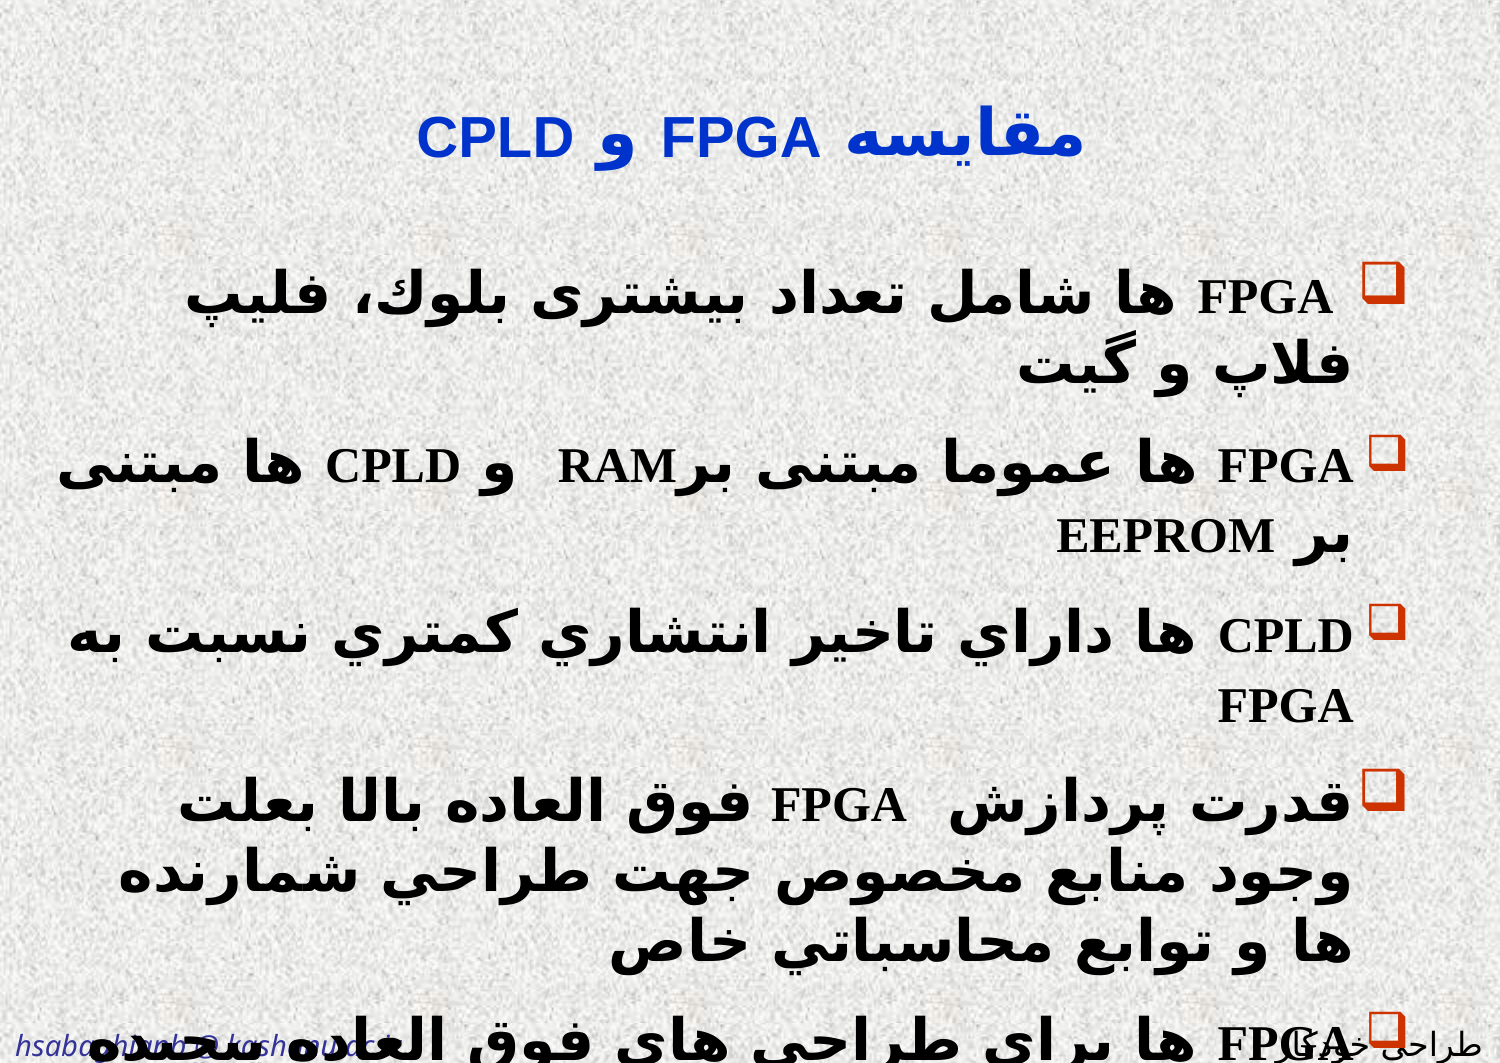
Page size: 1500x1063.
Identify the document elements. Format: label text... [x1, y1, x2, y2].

picture [0, 0, 1500, 1063]
title مقایسه FPGA و CPLD [76, 40, 1427, 218]
picture [1466, 1047, 1477, 1053]
picture [98, 1042, 106, 1054]
list FPGA ها شامل ‌تعداد بیشتری بلوك، فليپ فلاپ و گيت FPGA ها عموما مبتنی برRAM و CPLD ها مبتنی بر EEPROM CPLD ها داراي تاخير انتشاري كمتري نسبت به FPGA قدرت پردازش FPGA فوق العاده بالا بعلت وجود منابع مخصوص جهت طراحي شمارنده ها و توابع محاسباتي خاص FPGA ها براي طراحي هاي فوق العاده پيچيده ديجيتال تفاوت سازمان بلوک های برنامه پذیر در FPGA با CPLD و SPLD [41, 247, 1425, 950]
